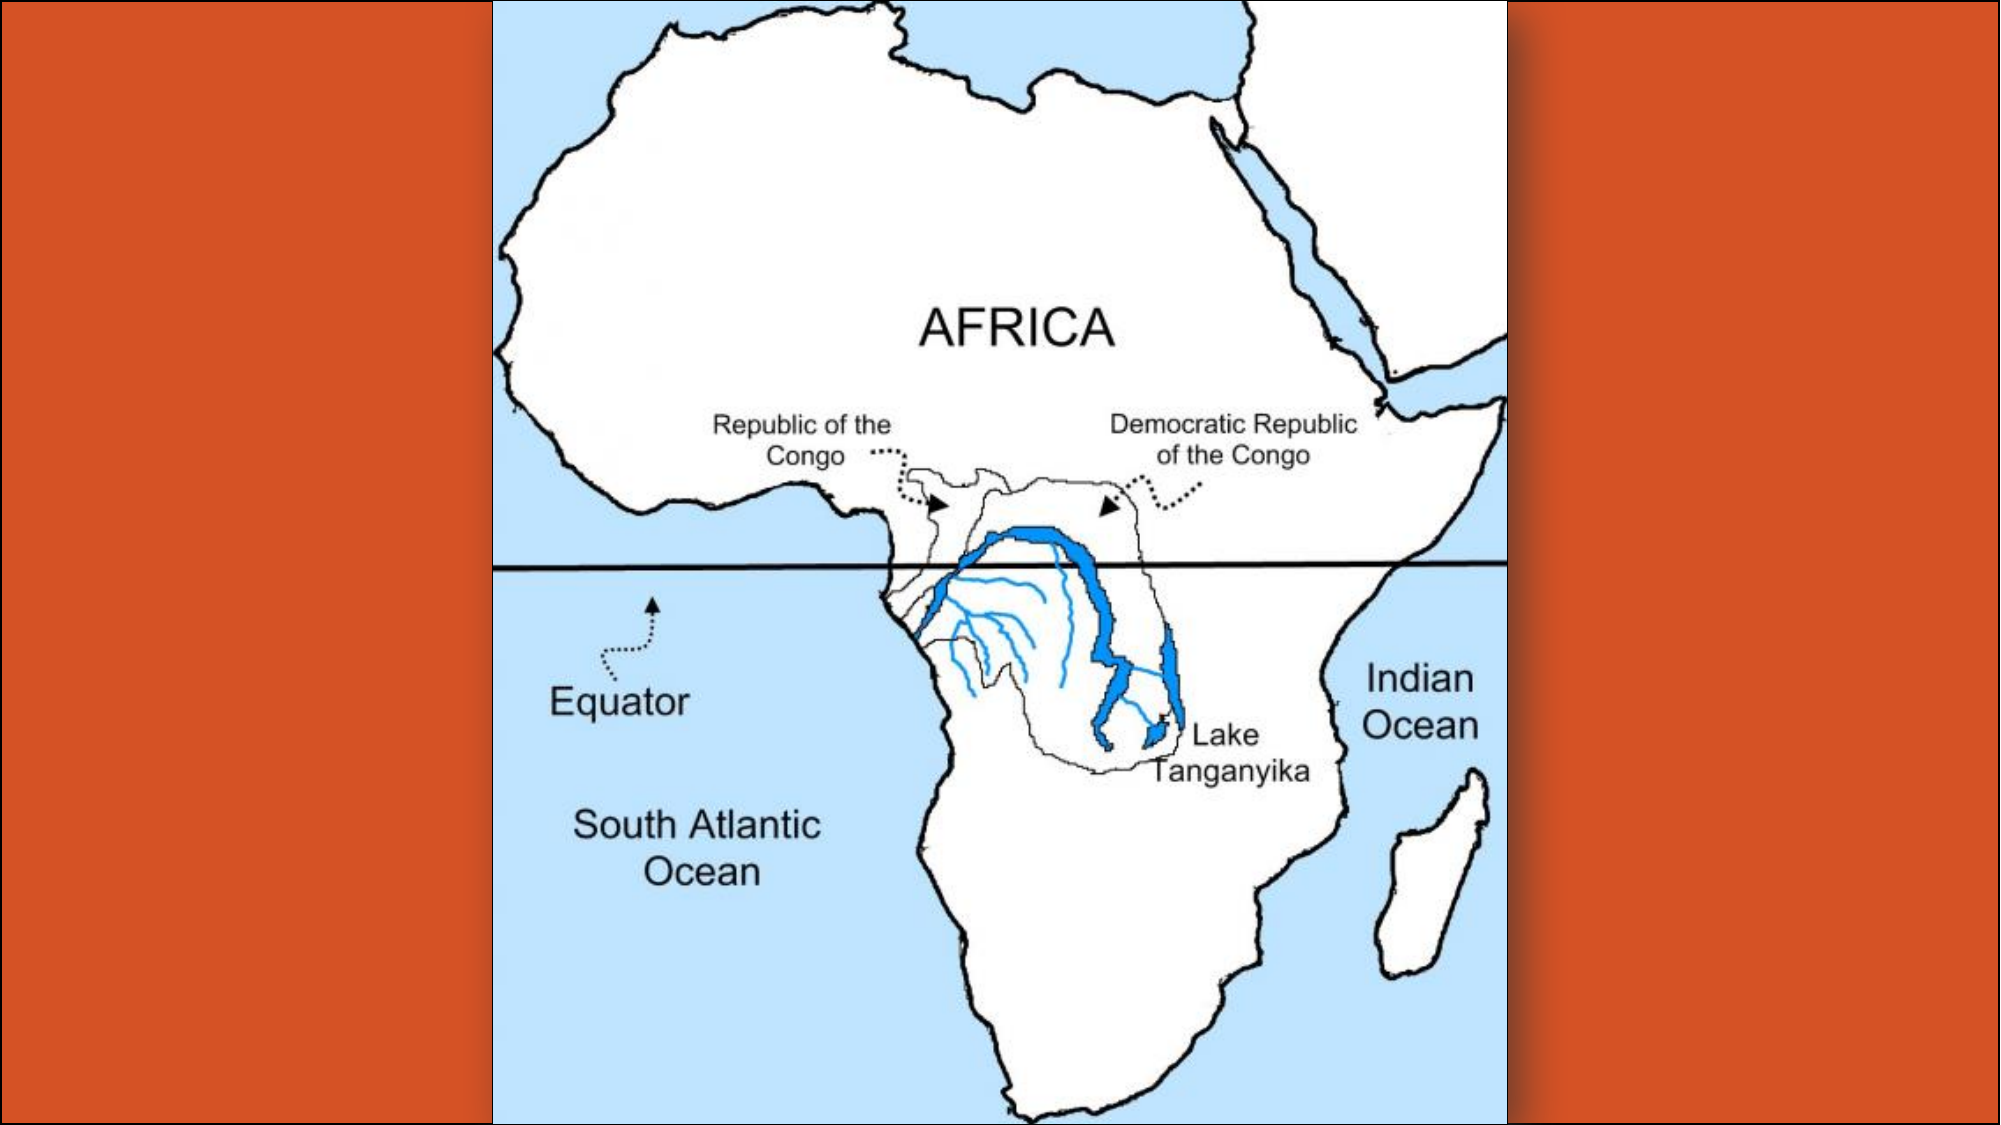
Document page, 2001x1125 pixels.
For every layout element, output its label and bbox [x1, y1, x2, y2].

text_box [1540, 0, 2000, 1125]
text_box [0, 0, 491, 1125]
picture [492, 0, 1508, 1125]
